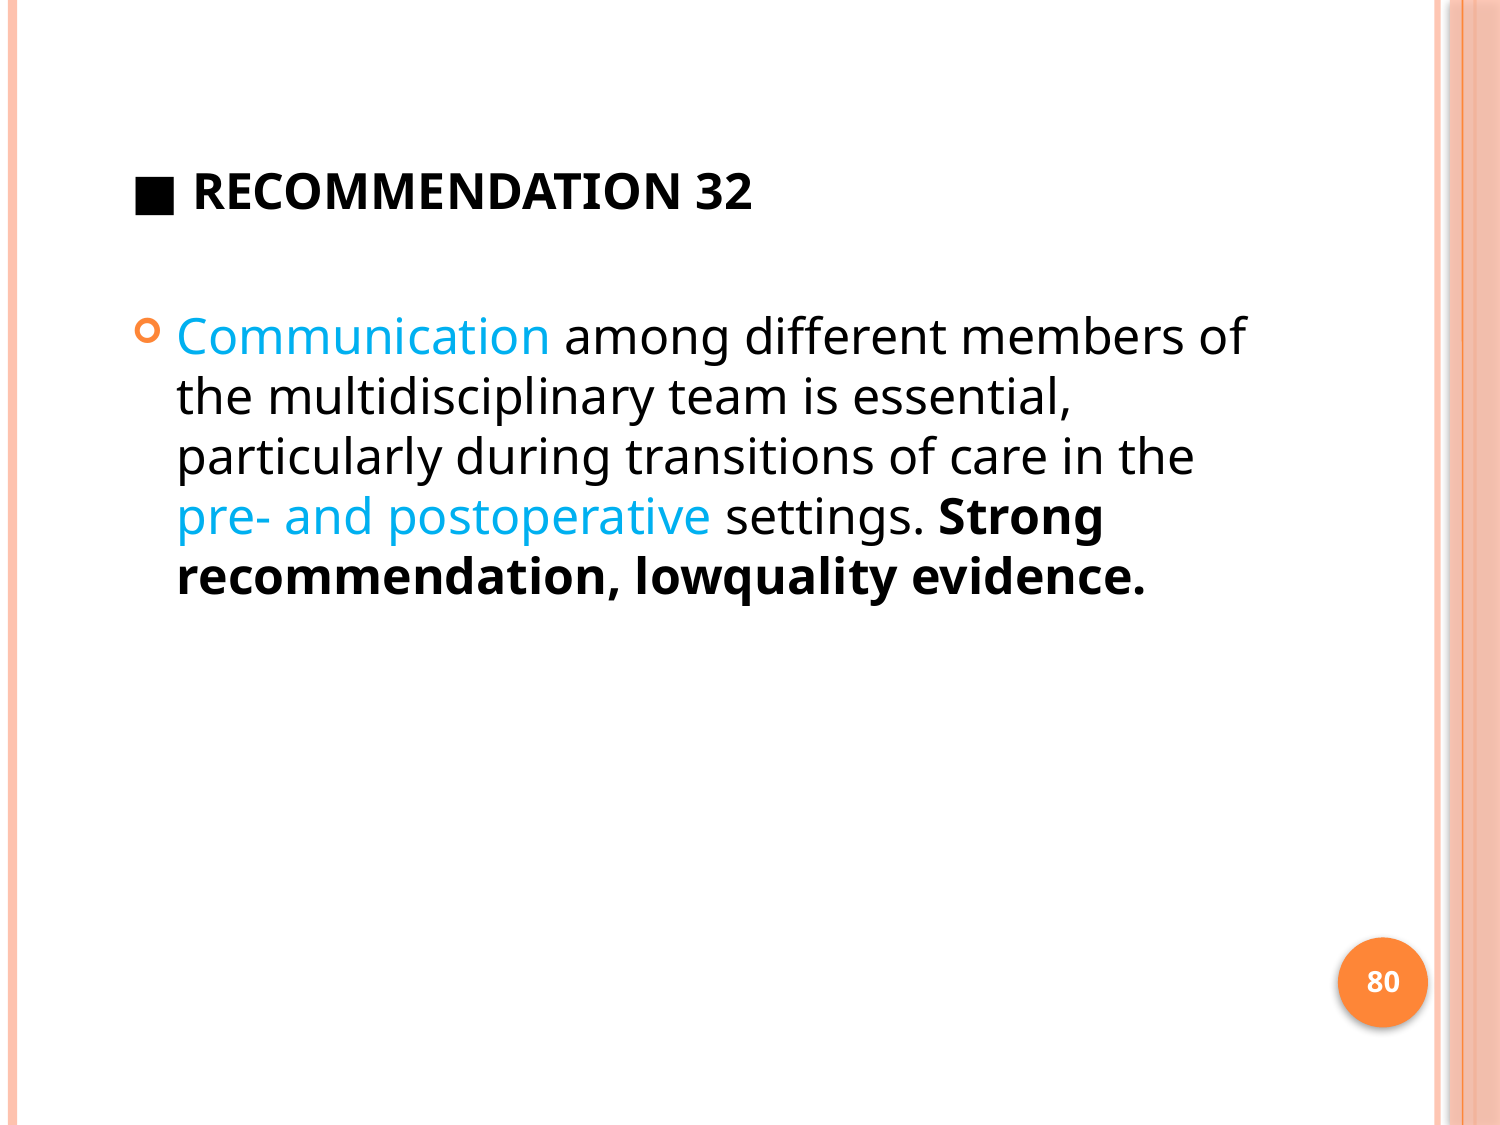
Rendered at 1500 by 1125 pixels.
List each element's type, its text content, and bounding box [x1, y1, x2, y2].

slide_number 80 [1333, 940, 1434, 1027]
list ■ RECOMMENDATION 32 Communication among different members of the multidisciplinary team is essential, particularly during transitions of care in the pre- and postoperative settings. Strong recommendation, lowquality evidence. [117, 152, 1300, 1062]
